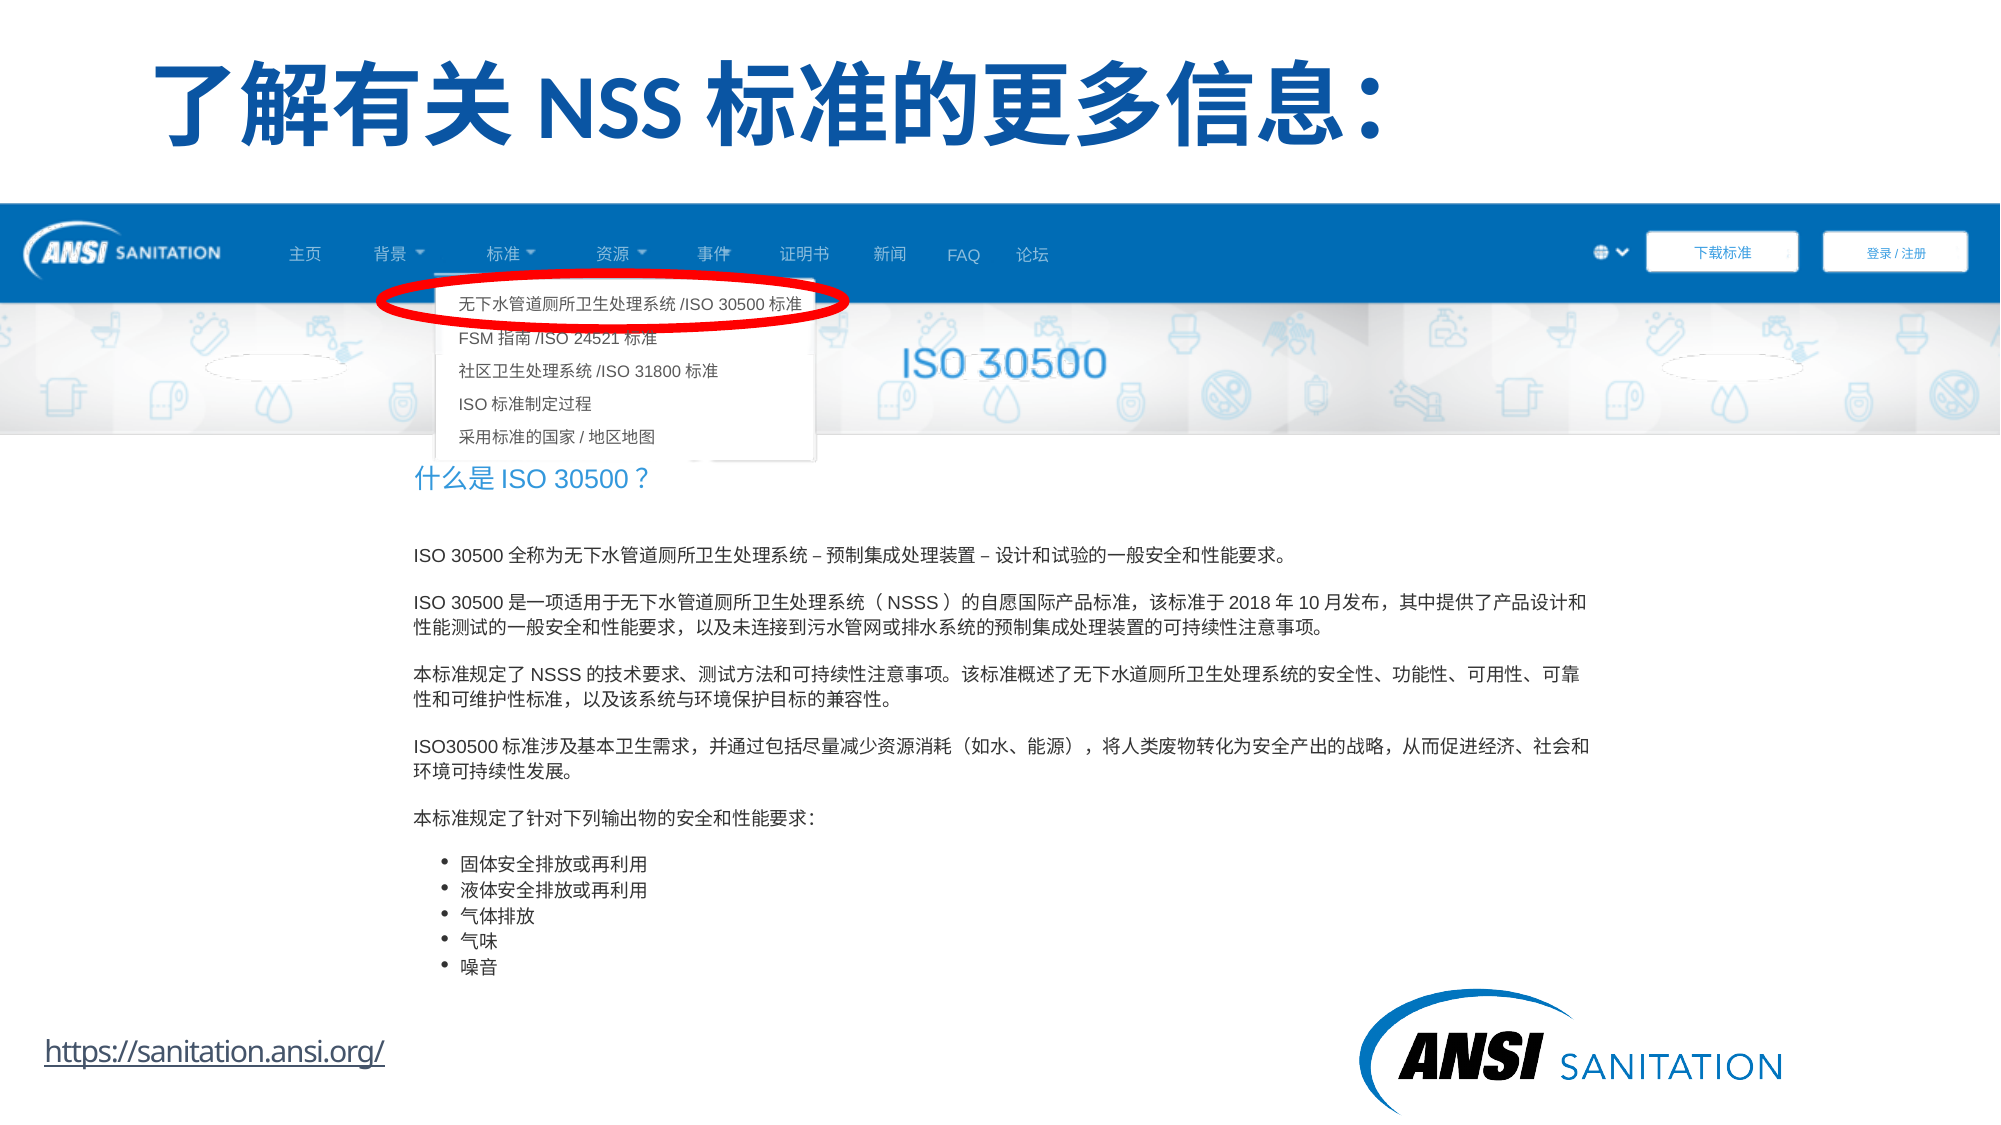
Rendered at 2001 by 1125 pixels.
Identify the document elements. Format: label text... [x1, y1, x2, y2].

picture [1343, 1007, 1809, 1125]
text_box https://sanitation.ansi.org/ [36, 1016, 459, 1078]
title 了解有关NSS标准的更多信息： [132, 0, 1858, 203]
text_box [0, 203, 2000, 1007]
